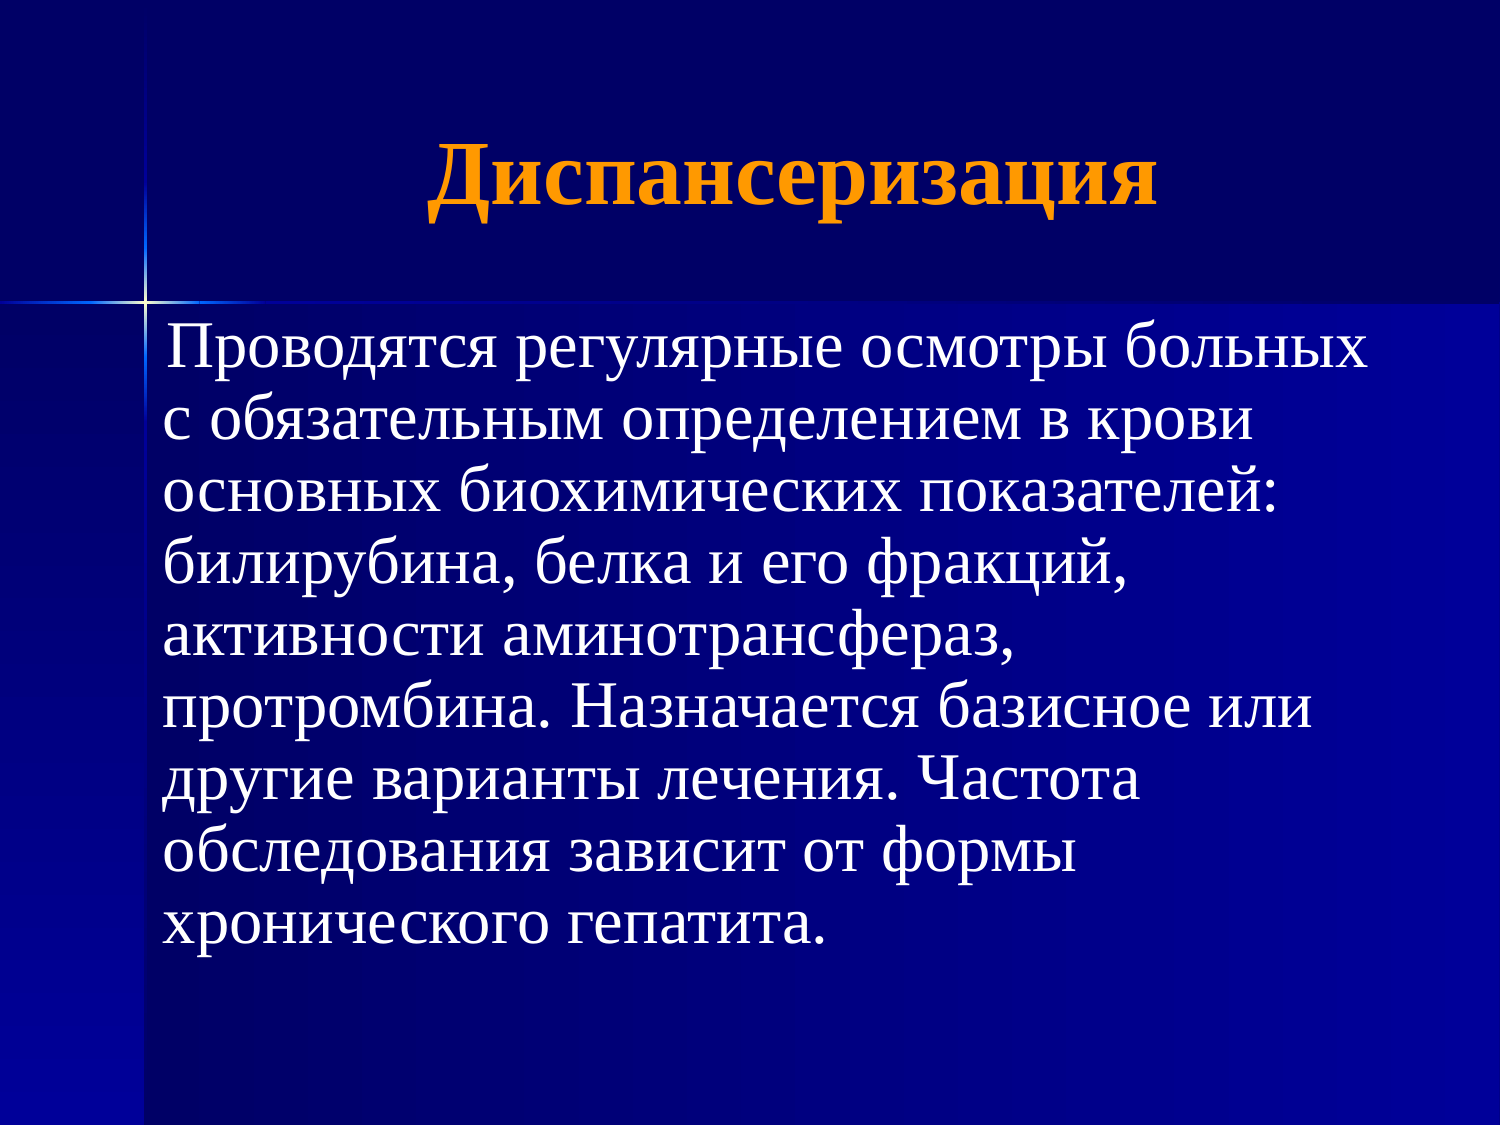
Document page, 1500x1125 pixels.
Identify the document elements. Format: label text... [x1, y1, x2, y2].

title Диспансеризация [174, 49, 1413, 286]
list Проводятся регулярные осмотры больных с обязательным определением в крови основных биохимических показателей: билирубина, белка и его фракций, активности аминотрансфераз, протромбина. Назначается базисное или другие варианты лечения. Частота обследования зависит от формы хронического гепатита. [147, 302, 1413, 1001]
